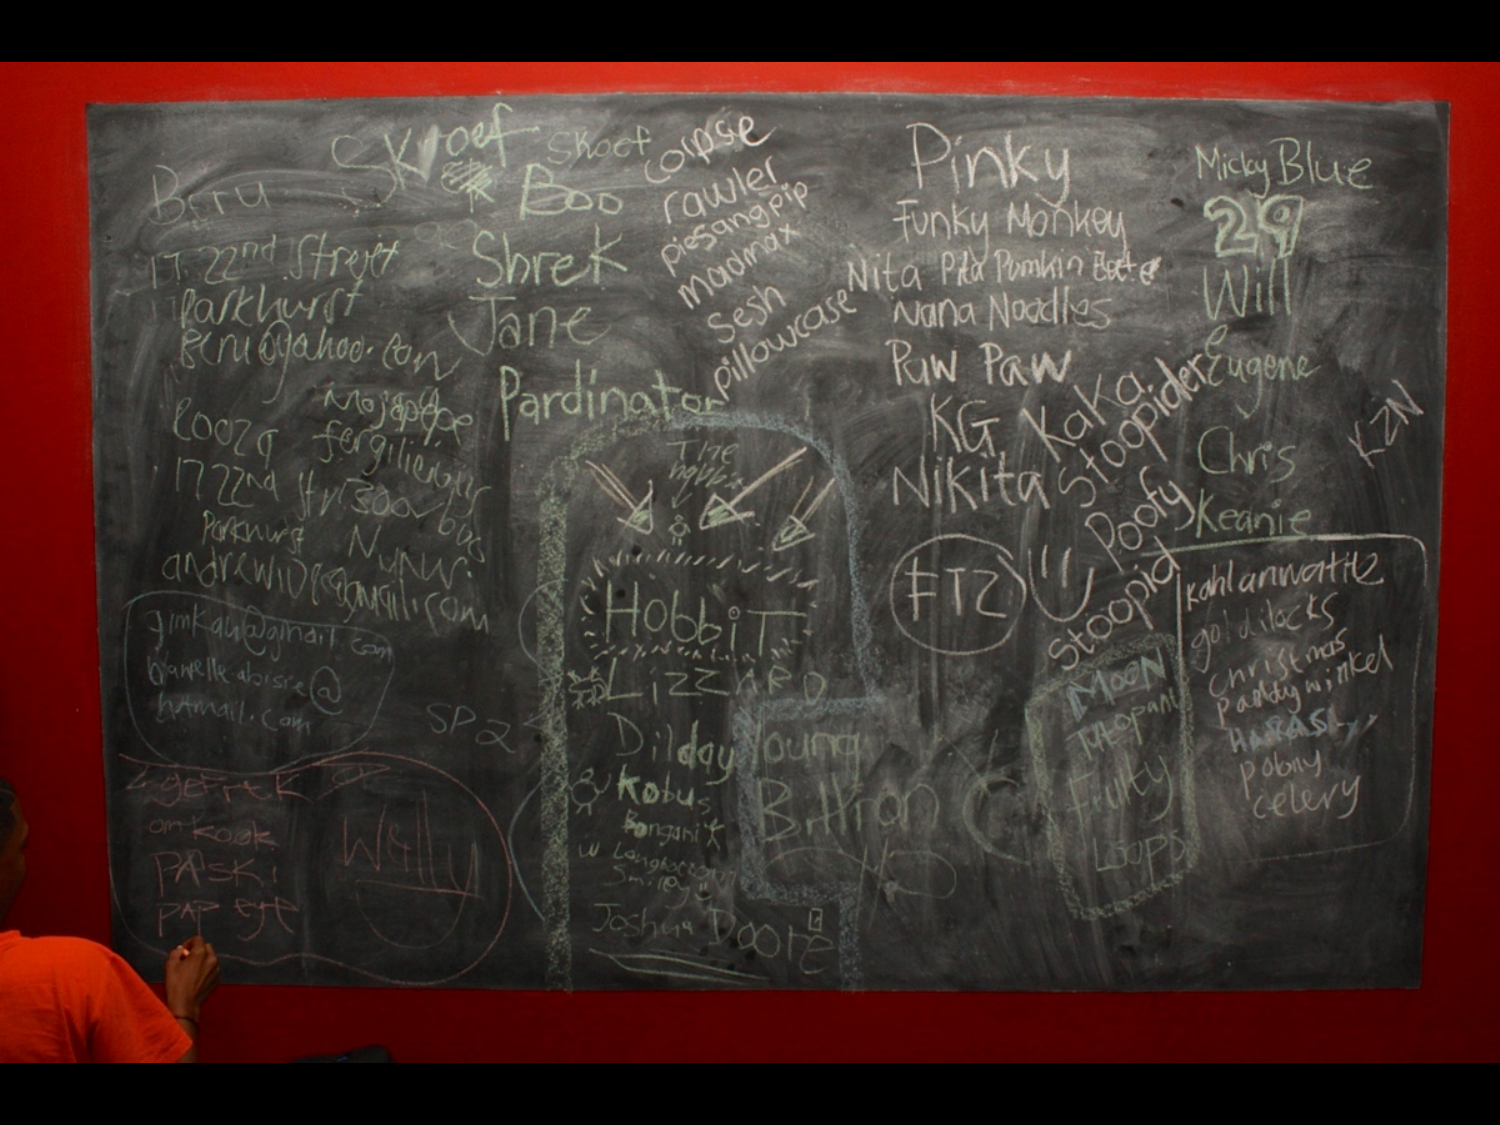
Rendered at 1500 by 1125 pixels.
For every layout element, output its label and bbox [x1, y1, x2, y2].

picture [0, 62, 1500, 1063]
